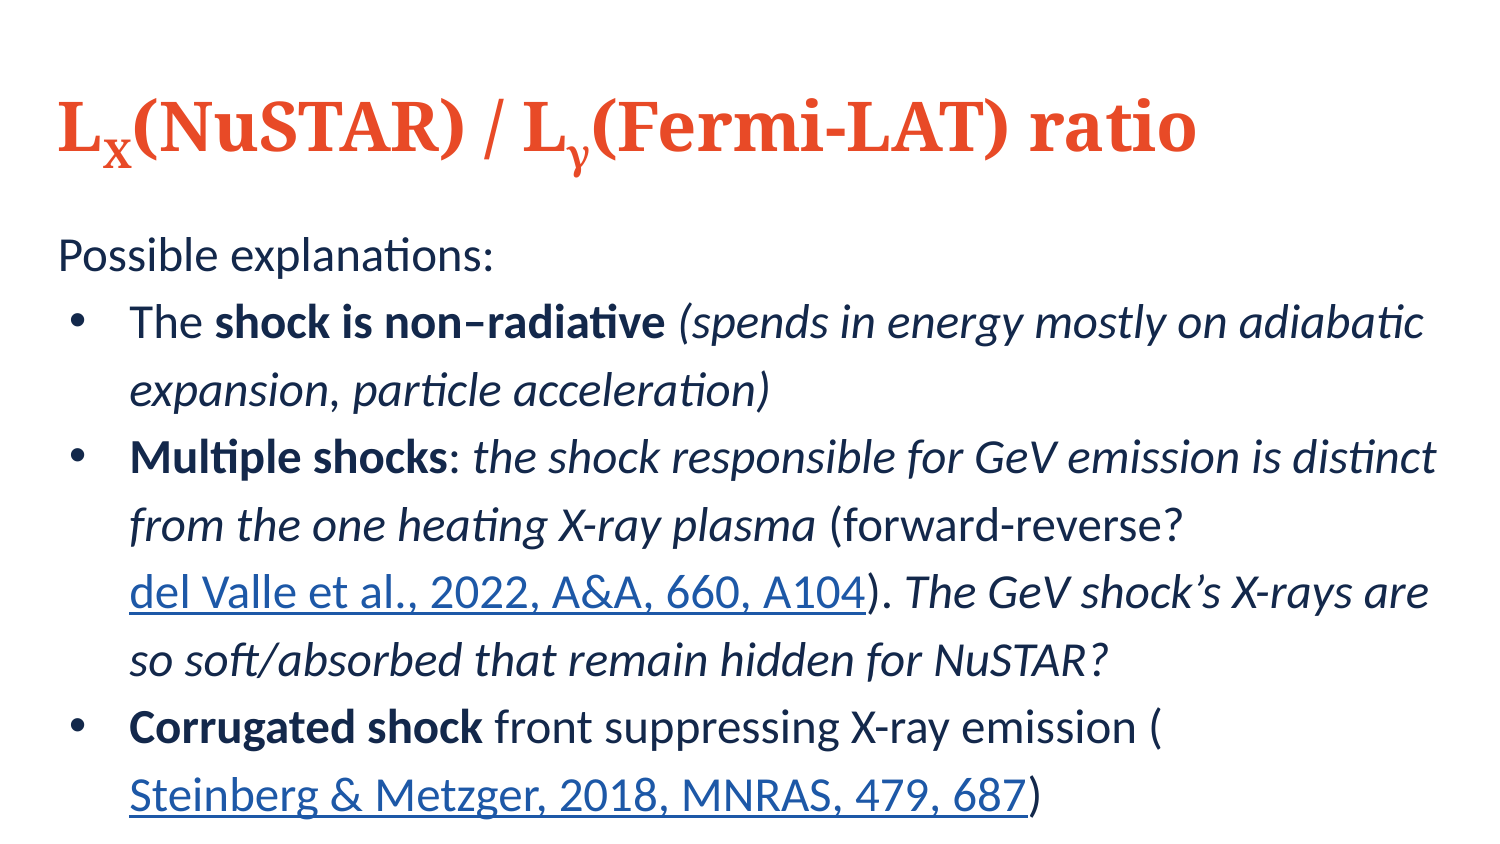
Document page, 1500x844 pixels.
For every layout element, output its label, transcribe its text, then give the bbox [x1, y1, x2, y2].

title LX(NuSTAR) / Lγ(Fermi-LAT) ratio [46, 44, 1489, 208]
list Possible explanations: The shock is non–radiative (spends in energy mostly on adiabatic expansion, particle acceleration) Multiple shocks: the shock responsible for GeV emission is distinct from the one heating X-ray plasma (forward-reverse? del Valle et al., 2022, A&A, 660, A104). The GeV shock’s X-rays are so soft/absorbed that remain hidden for NuSTAR? Corrugated shock front suppressing X-ray emission (Steinberg & Metzger, 2018, MNRAS, 479, 687) [46, 208, 1460, 830]
